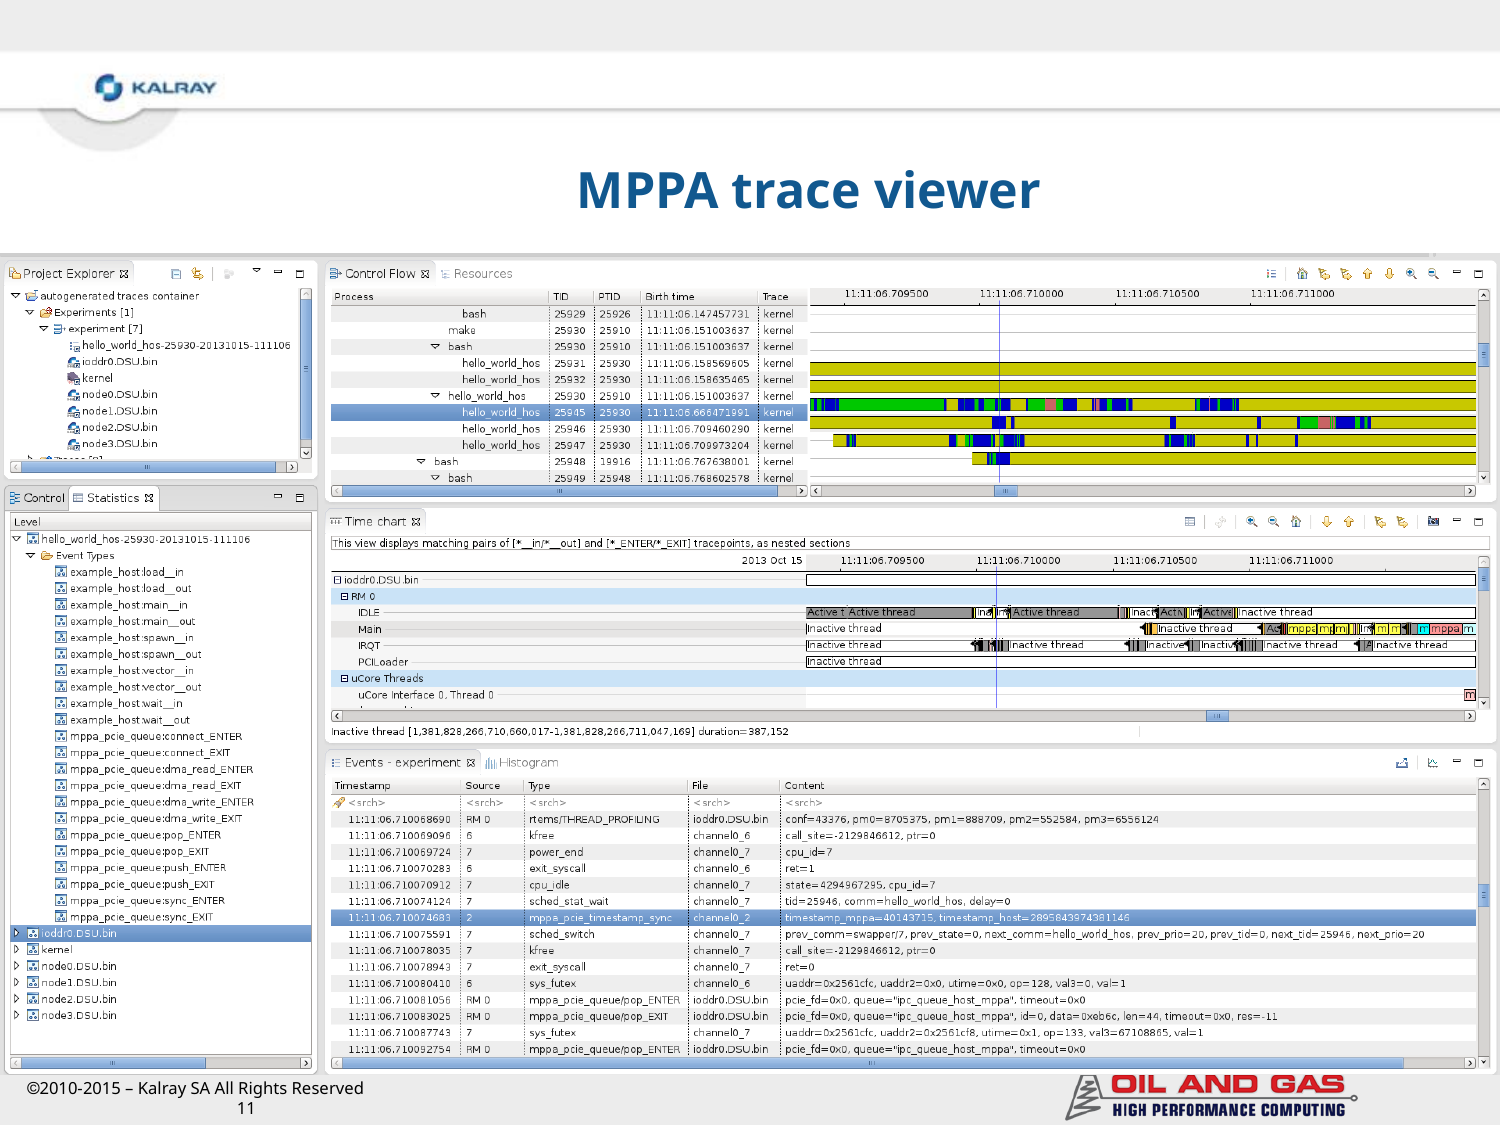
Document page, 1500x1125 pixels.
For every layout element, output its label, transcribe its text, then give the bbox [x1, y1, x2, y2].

picture [0, 0, 1500, 1125]
title MPPA trace viewer [159, 121, 1459, 252]
